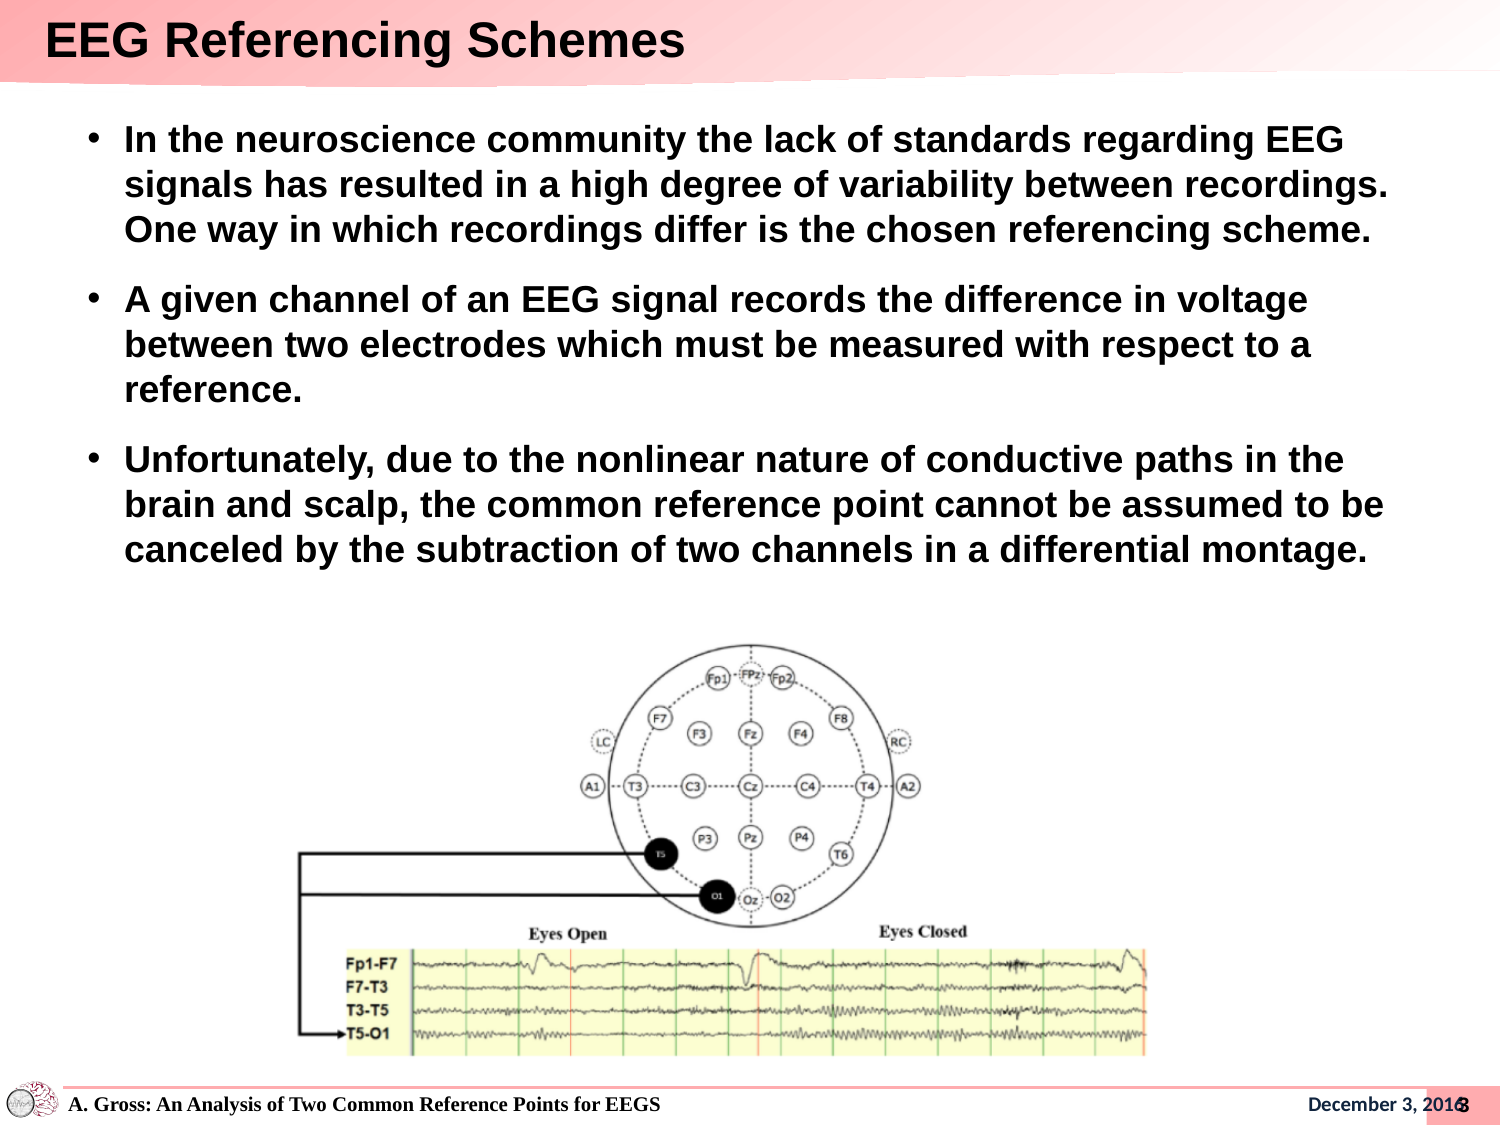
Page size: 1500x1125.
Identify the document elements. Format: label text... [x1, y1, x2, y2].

text_box In the neuroscience community the lack of standards regarding EEG signals has resulted in a high degree of variability between recordings. One way in which recordings differ is the chosen referencing scheme. A given channel of an EEG signal records the difference in voltage between two electrodes which must be measured with respect to a reference. Unfortunately, due to the nonlinear nature of conductive paths in the brain and scalp, the common reference point cannot be assumed to be canceled by the subtraction of two channels in a differential montage. [87, 115, 1414, 635]
text_box EEG Referencing Schemes [0, 0, 1500, 75]
picture [6, 1081, 59, 1118]
picture [261, 613, 1164, 1069]
